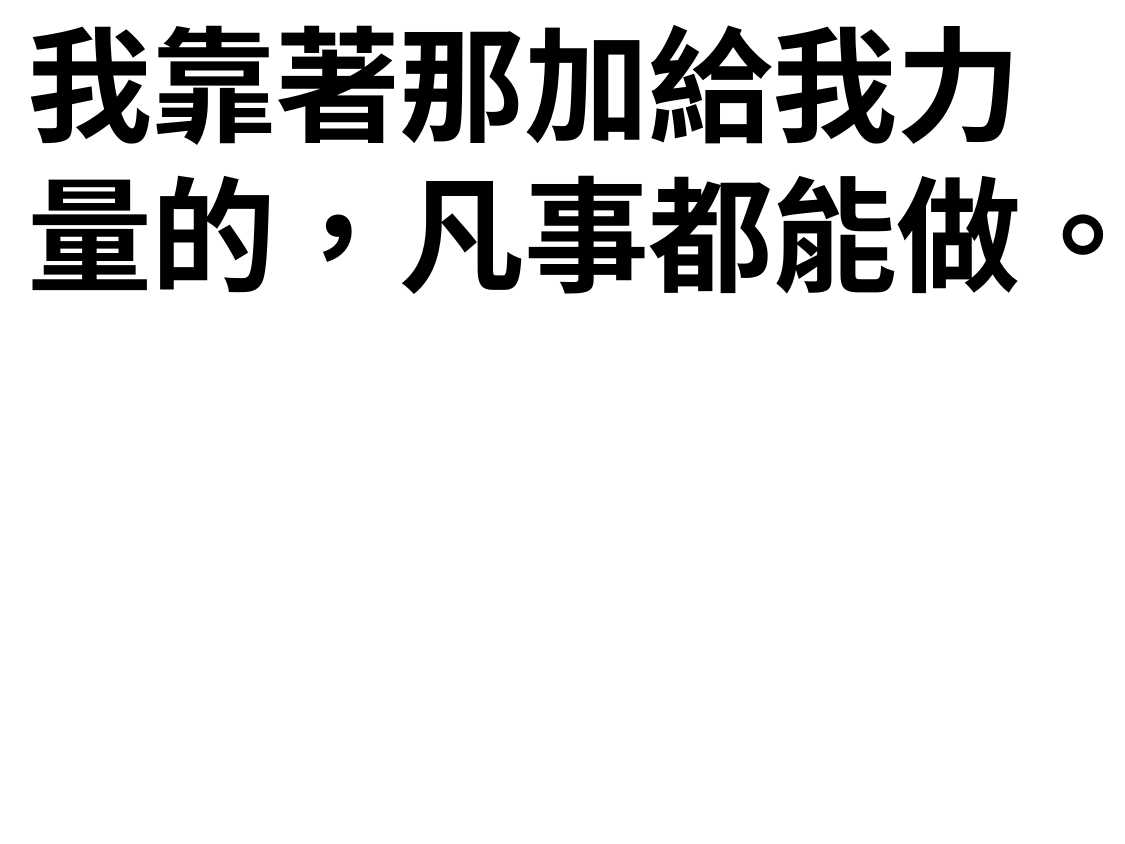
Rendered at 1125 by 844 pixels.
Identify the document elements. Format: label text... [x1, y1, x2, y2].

text_box 我靠著那加給我力量的，凡事都能做。 [12, 0, 1125, 315]
